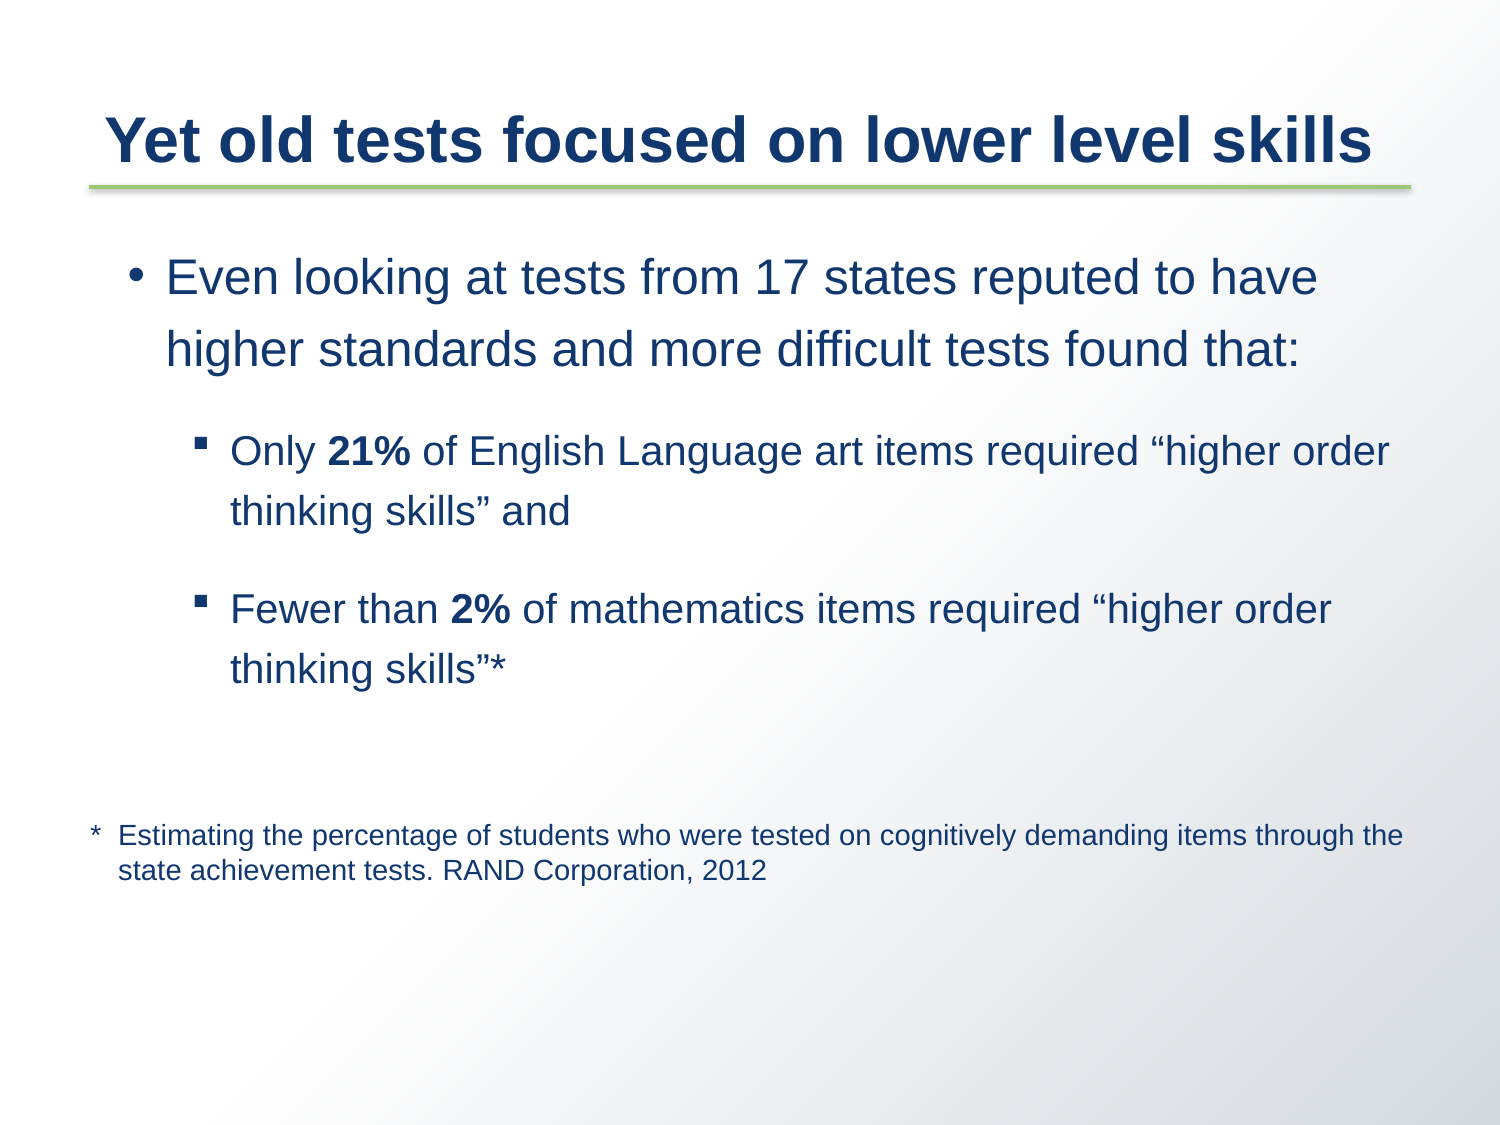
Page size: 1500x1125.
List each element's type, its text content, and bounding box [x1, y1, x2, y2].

list Even looking at tests from 17 states reputed to have higher standards and more difficult tests found that: Only 21% of English Language art items required “higher order thinking skills” and Fewer than 2% of mathematics items required “higher order thinking skills”* * Estimating the percentage of students who were tested on cognitively demanding items through the state achievement tests. RAND Corporation, 2012 [75, 224, 1425, 994]
title Yet old tests focused on lower level skills [89, 90, 1411, 183]
